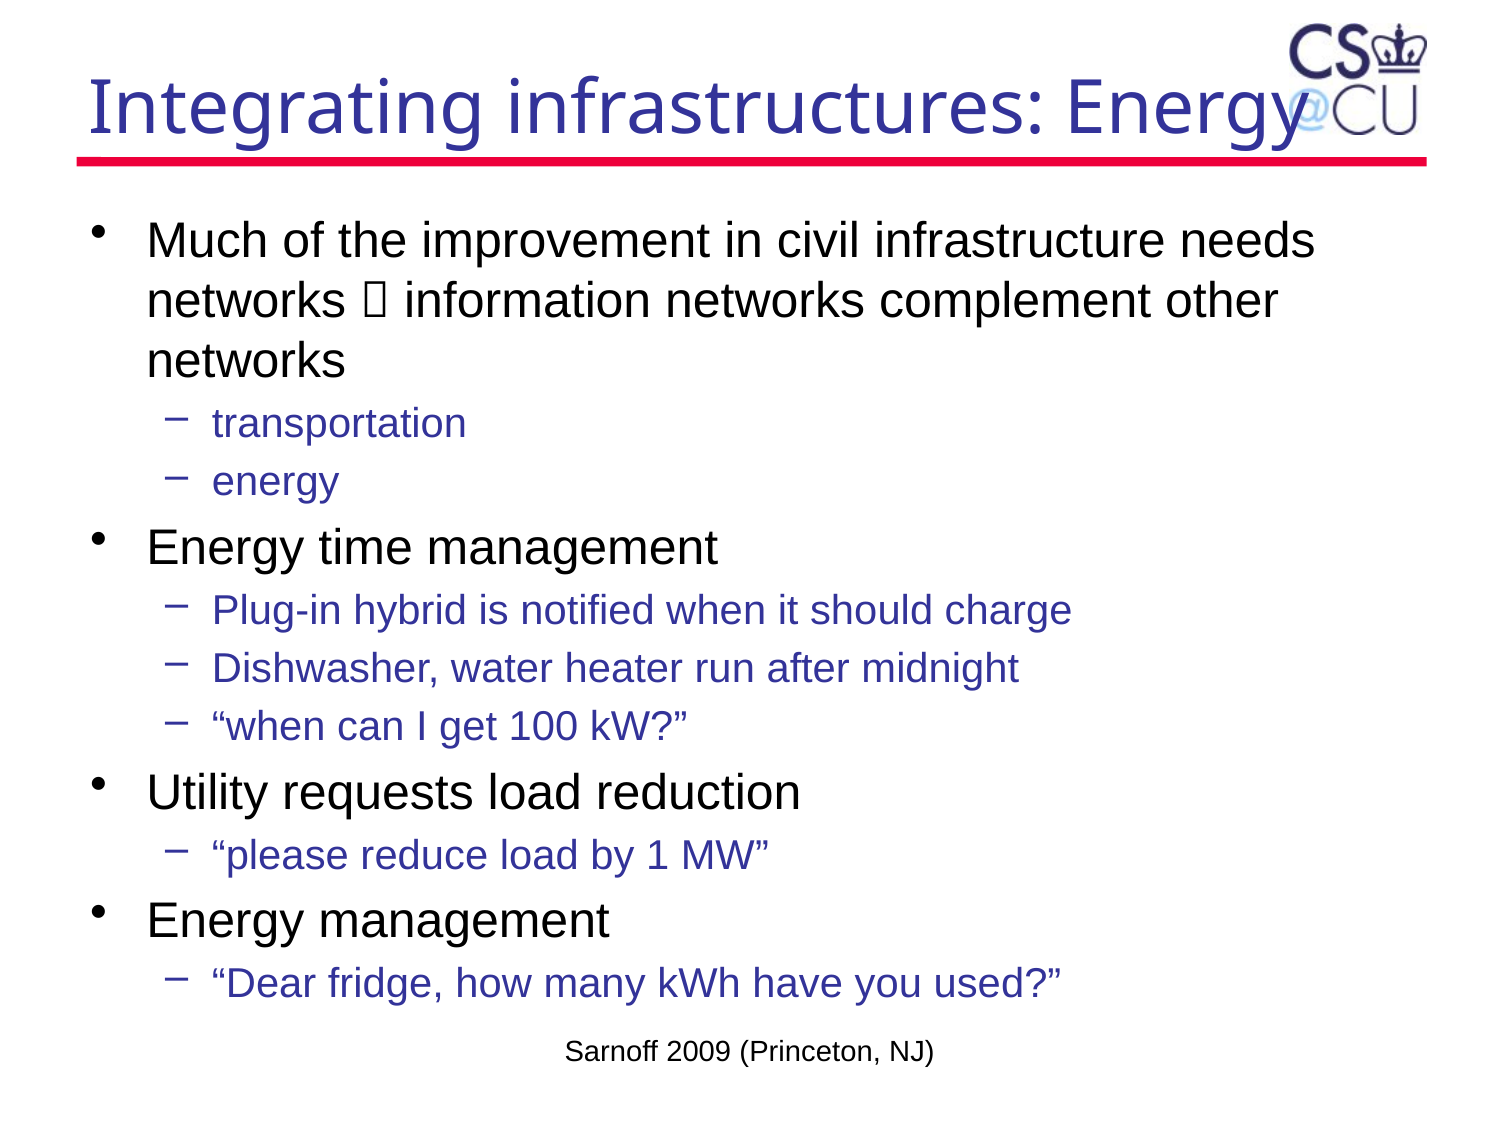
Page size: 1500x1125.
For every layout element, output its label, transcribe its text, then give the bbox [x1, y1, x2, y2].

title Integrating infrastructures: Energy [73, 25, 1424, 182]
list Much of the improvement in civil infrastructure needs networks  information networks complement other networks transportation energy Energy time management Plug-in hybrid is notified when it should charge Dishwasher, water heater run after midnight “when can I get 100 kW?” Utility requests load reduction “please reduce load by 1 MW” Energy management “Dear fridge, how many kWh have you used?” [74, 199, 1426, 1063]
footer Sarnoff 2009 (Princeton, NJ) [512, 1024, 988, 1103]
picture [1289, 23, 1427, 135]
